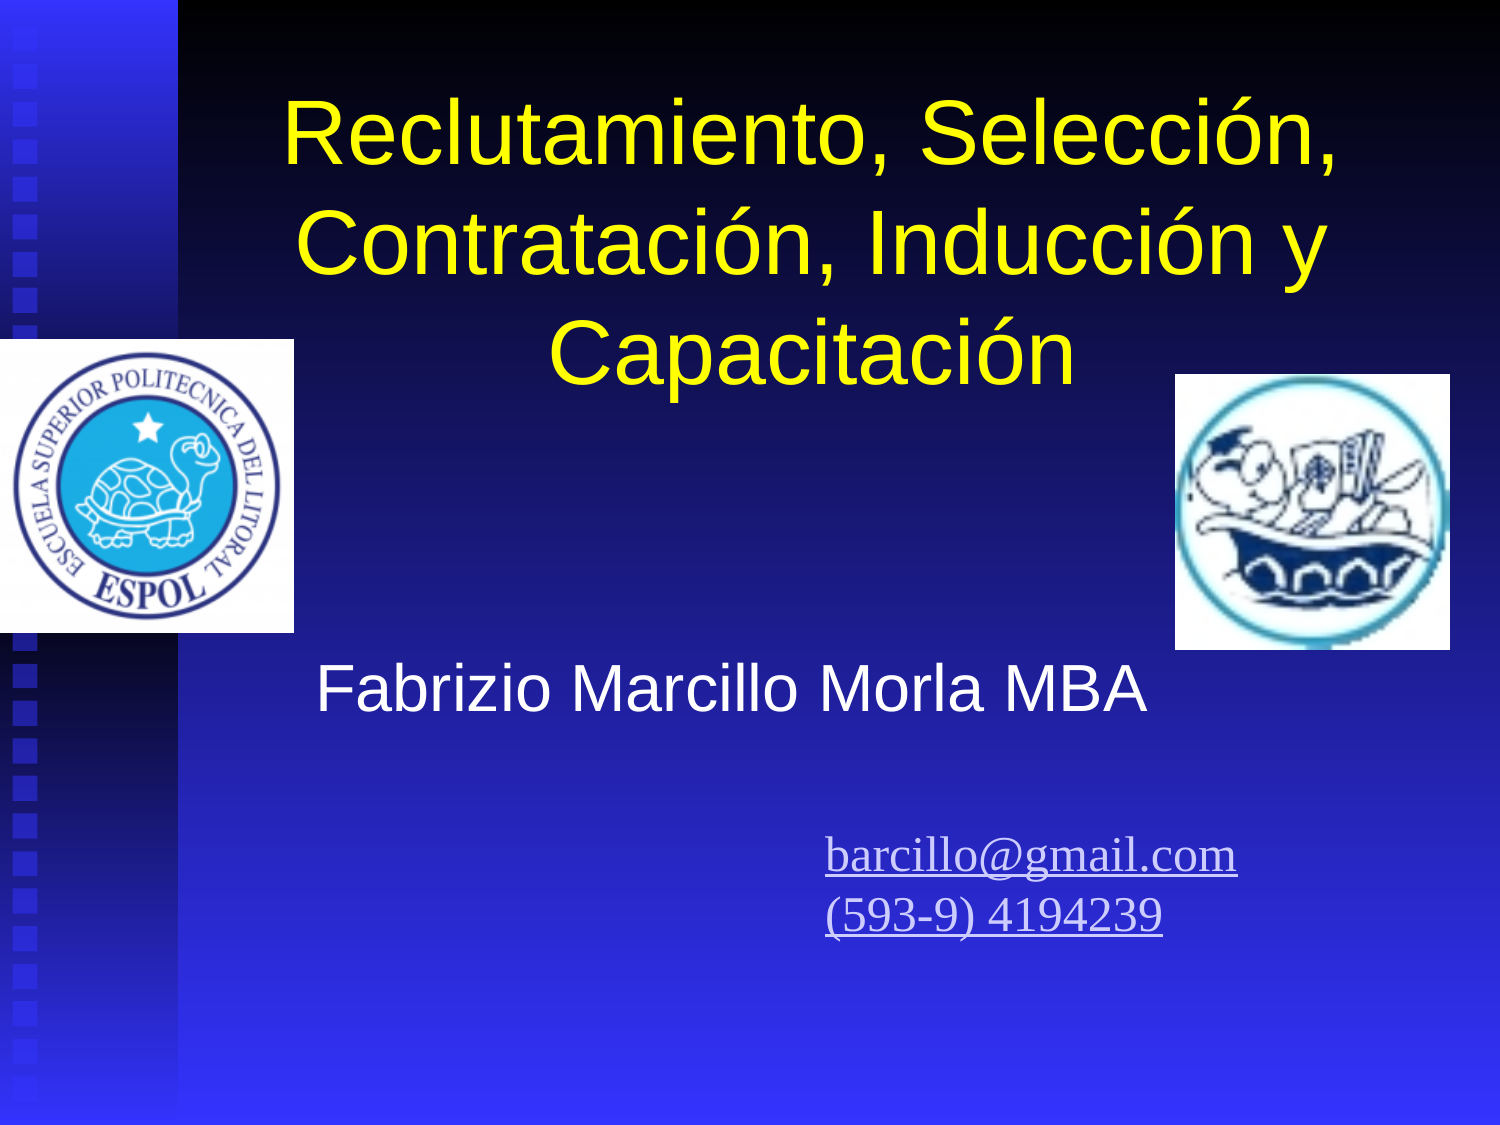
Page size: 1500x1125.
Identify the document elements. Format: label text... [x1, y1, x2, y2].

text_box barcillo@gmail.com (593-9) 4194239 [810, 813, 1253, 1042]
subtitle Fabrizio Marcillo Morla MBA [299, 637, 1351, 776]
picture [0, 339, 295, 634]
title Reclutamiento, Selección, Contratación, Inducción y Capacitación [174, 99, 1451, 376]
picture [1174, 374, 1451, 650]
